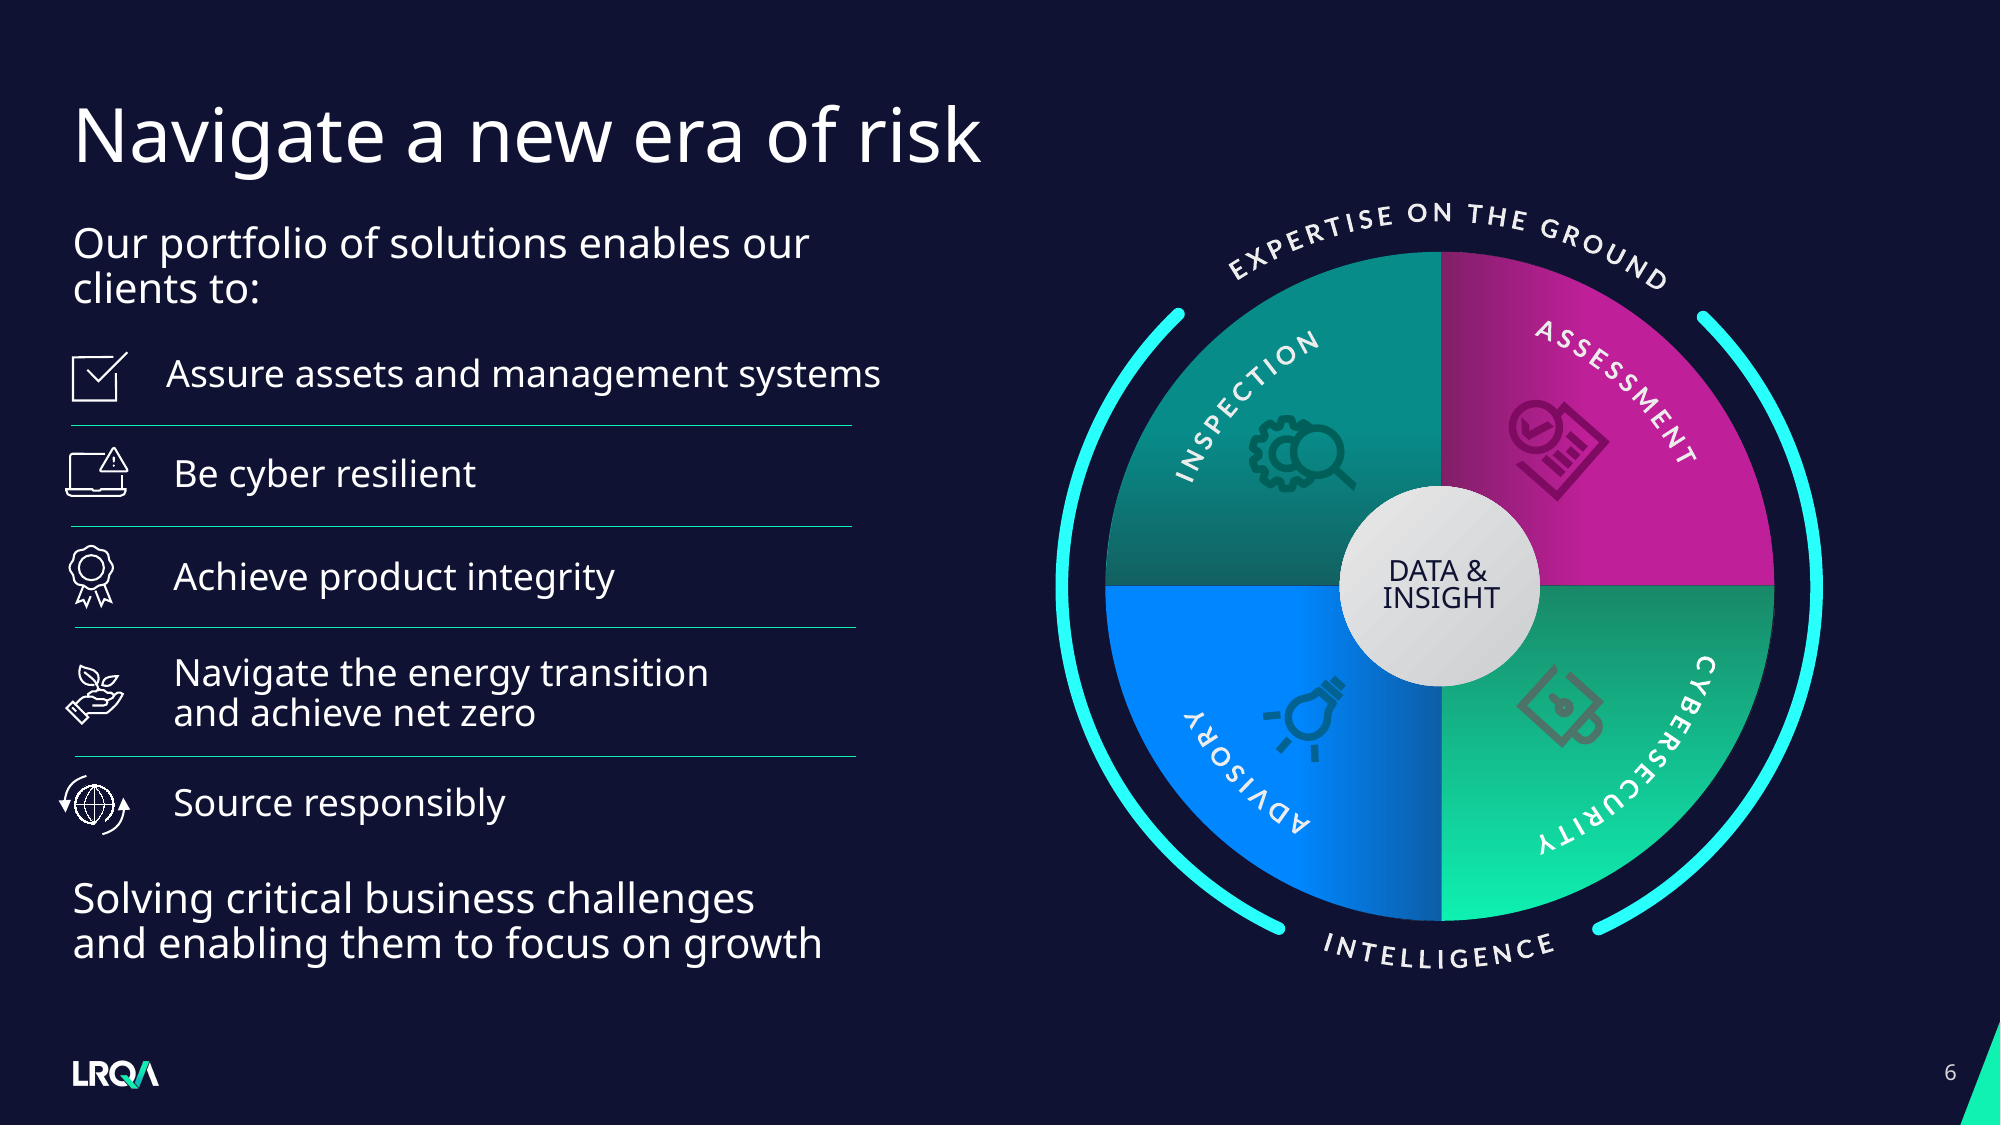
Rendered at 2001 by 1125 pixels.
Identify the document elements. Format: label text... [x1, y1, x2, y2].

text_box [1441, 855, 1610, 921]
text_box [69, 545, 114, 607]
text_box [66, 447, 128, 496]
slide_number 6 [1862, 1053, 1957, 1095]
text_box Our portfolio of solutions enables our clients to: [72, 221, 818, 296]
text_box [1268, 855, 1441, 921]
text_box [1716, 330, 1817, 844]
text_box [1175, 320, 1716, 855]
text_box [72, 352, 127, 401]
text_box [1598, 855, 1705, 930]
text_box Be cyber resilient [172, 455, 818, 513]
picture [48, 1035, 181, 1114]
text_box [1061, 314, 1279, 929]
text_box Source responsibly [172, 783, 931, 838]
text_box Solving critical business challenges and enabling them to focus on growth [72, 877, 950, 1019]
text_box [1237, 290, 1441, 320]
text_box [1323, 932, 1554, 969]
text_box [1441, 290, 1643, 320]
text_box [1516, 663, 1604, 748]
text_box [1228, 202, 1666, 290]
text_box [64, 774, 125, 836]
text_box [72, 665, 123, 724]
text_box Achieve product integrity [172, 557, 818, 615]
text_box Navigate the energy transition and achieve net zero [172, 653, 818, 736]
title Navigate a new era of risk [72, 90, 1863, 262]
text_box Assure assets and management systems [165, 354, 935, 412]
